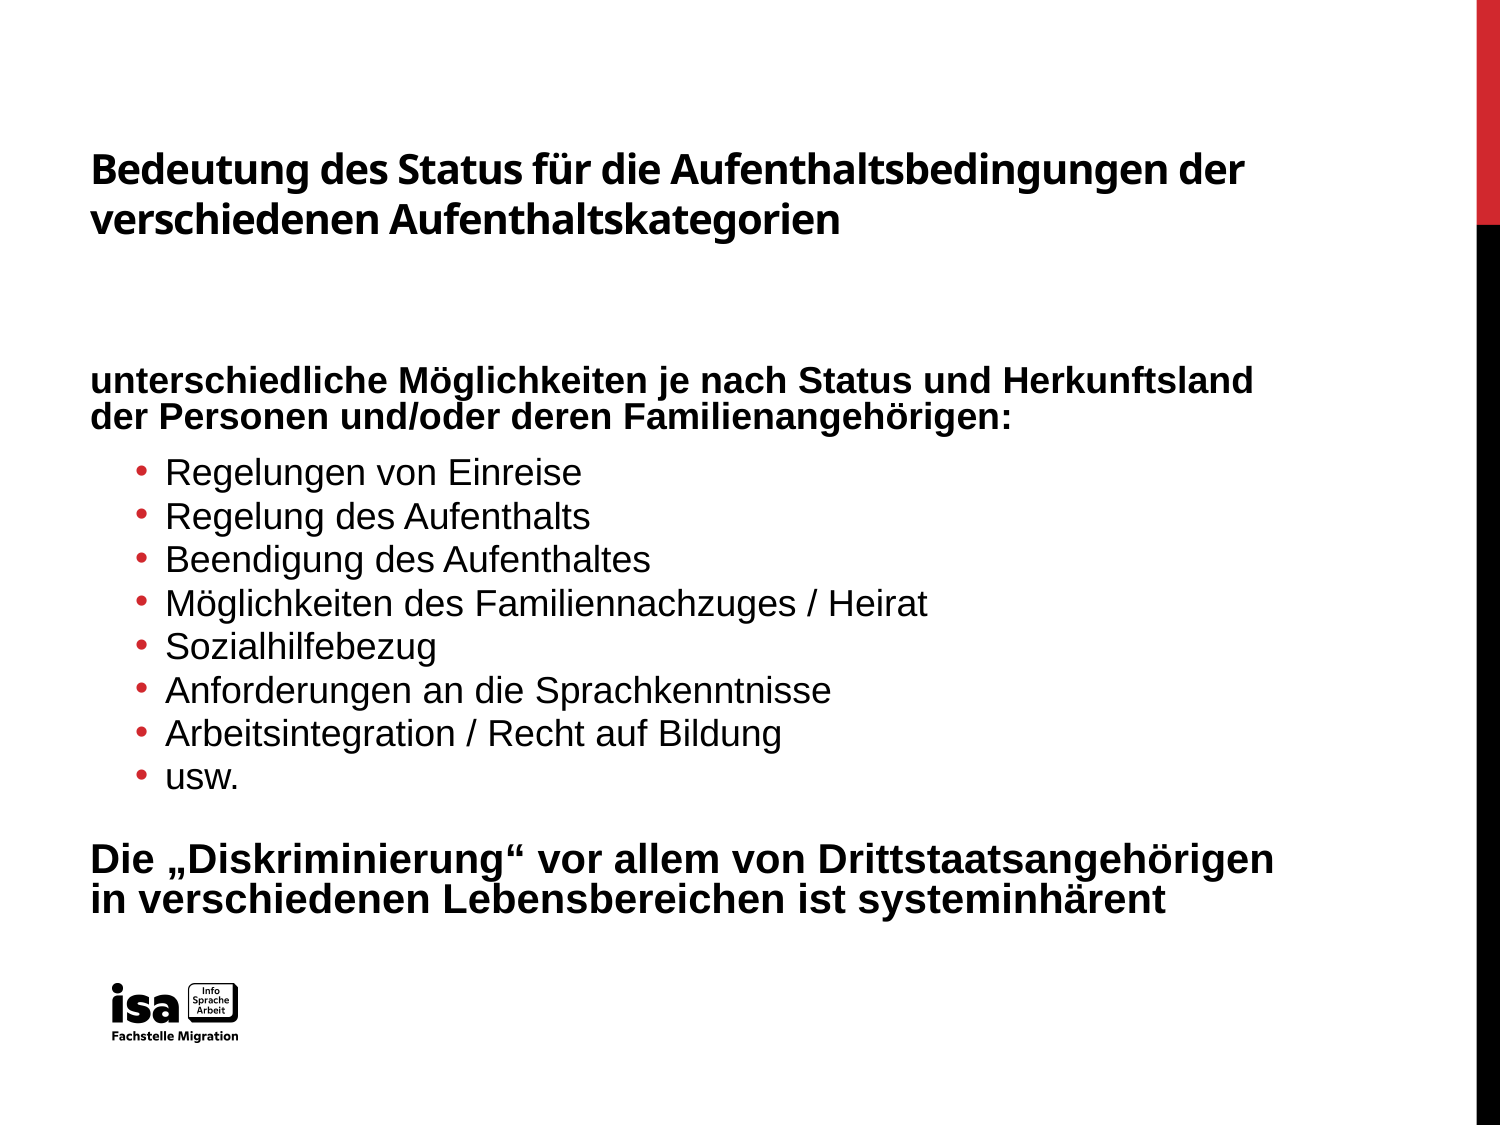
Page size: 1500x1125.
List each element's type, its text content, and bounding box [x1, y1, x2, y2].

title Bedeutung des Status für die Aufenthaltsbedingungen der verschiedenen Aufenthaltskategorien [75, 25, 1325, 250]
list unterschiedliche Möglichkeiten je nach Status und Herkunftsland der Personen und/oder deren Familienangehörigen: Regelungen von Einreise Regelung des Aufenthalts Beendigung des Aufenthaltes Möglichkeiten des Familiennachzuges / Heirat Sozialhilfebezug Anforderungen an die Sprachkenntnisse Arbeitsintegration / Recht auf Bildung usw. Die „Diskriminierung“ vor allem von Drittstaatsangehörigen in verschiedenen Lebensbereichen ist systeminhärent [75, 287, 1325, 1005]
picture [111, 982, 239, 1043]
